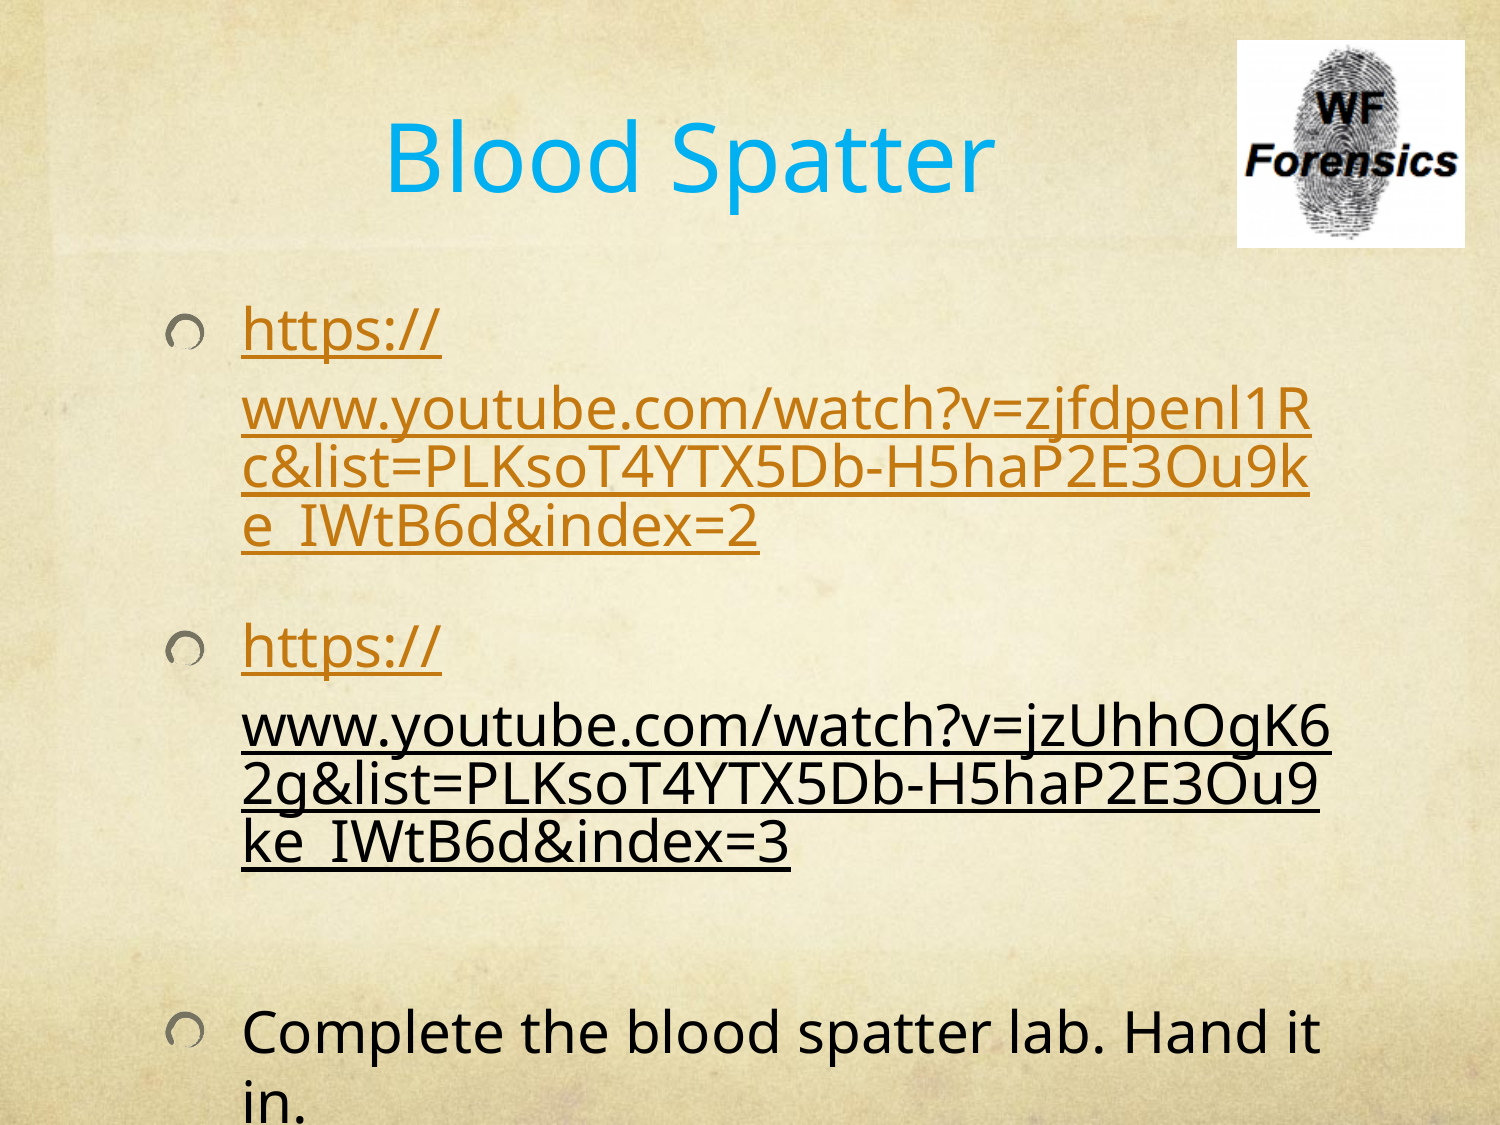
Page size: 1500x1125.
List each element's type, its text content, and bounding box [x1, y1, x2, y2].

list https://www.youtube.com/watch?v=zjfdpenl1Rc&list=PLKsoT4YTX5Db-H5haP2E3Ou9ke_IWtB6d&index=2 https://www.youtube.com/watch?v=jzUhhOgK62g&list=PLKsoT4YTX5Db-H5haP2E3Ou9ke_IWtB6d&index=3 Complete the blood spatter lab. Hand it in. [150, 284, 1350, 950]
picture [0, 0, 1500, 1125]
title Blood Spatter [90, 82, 1290, 225]
